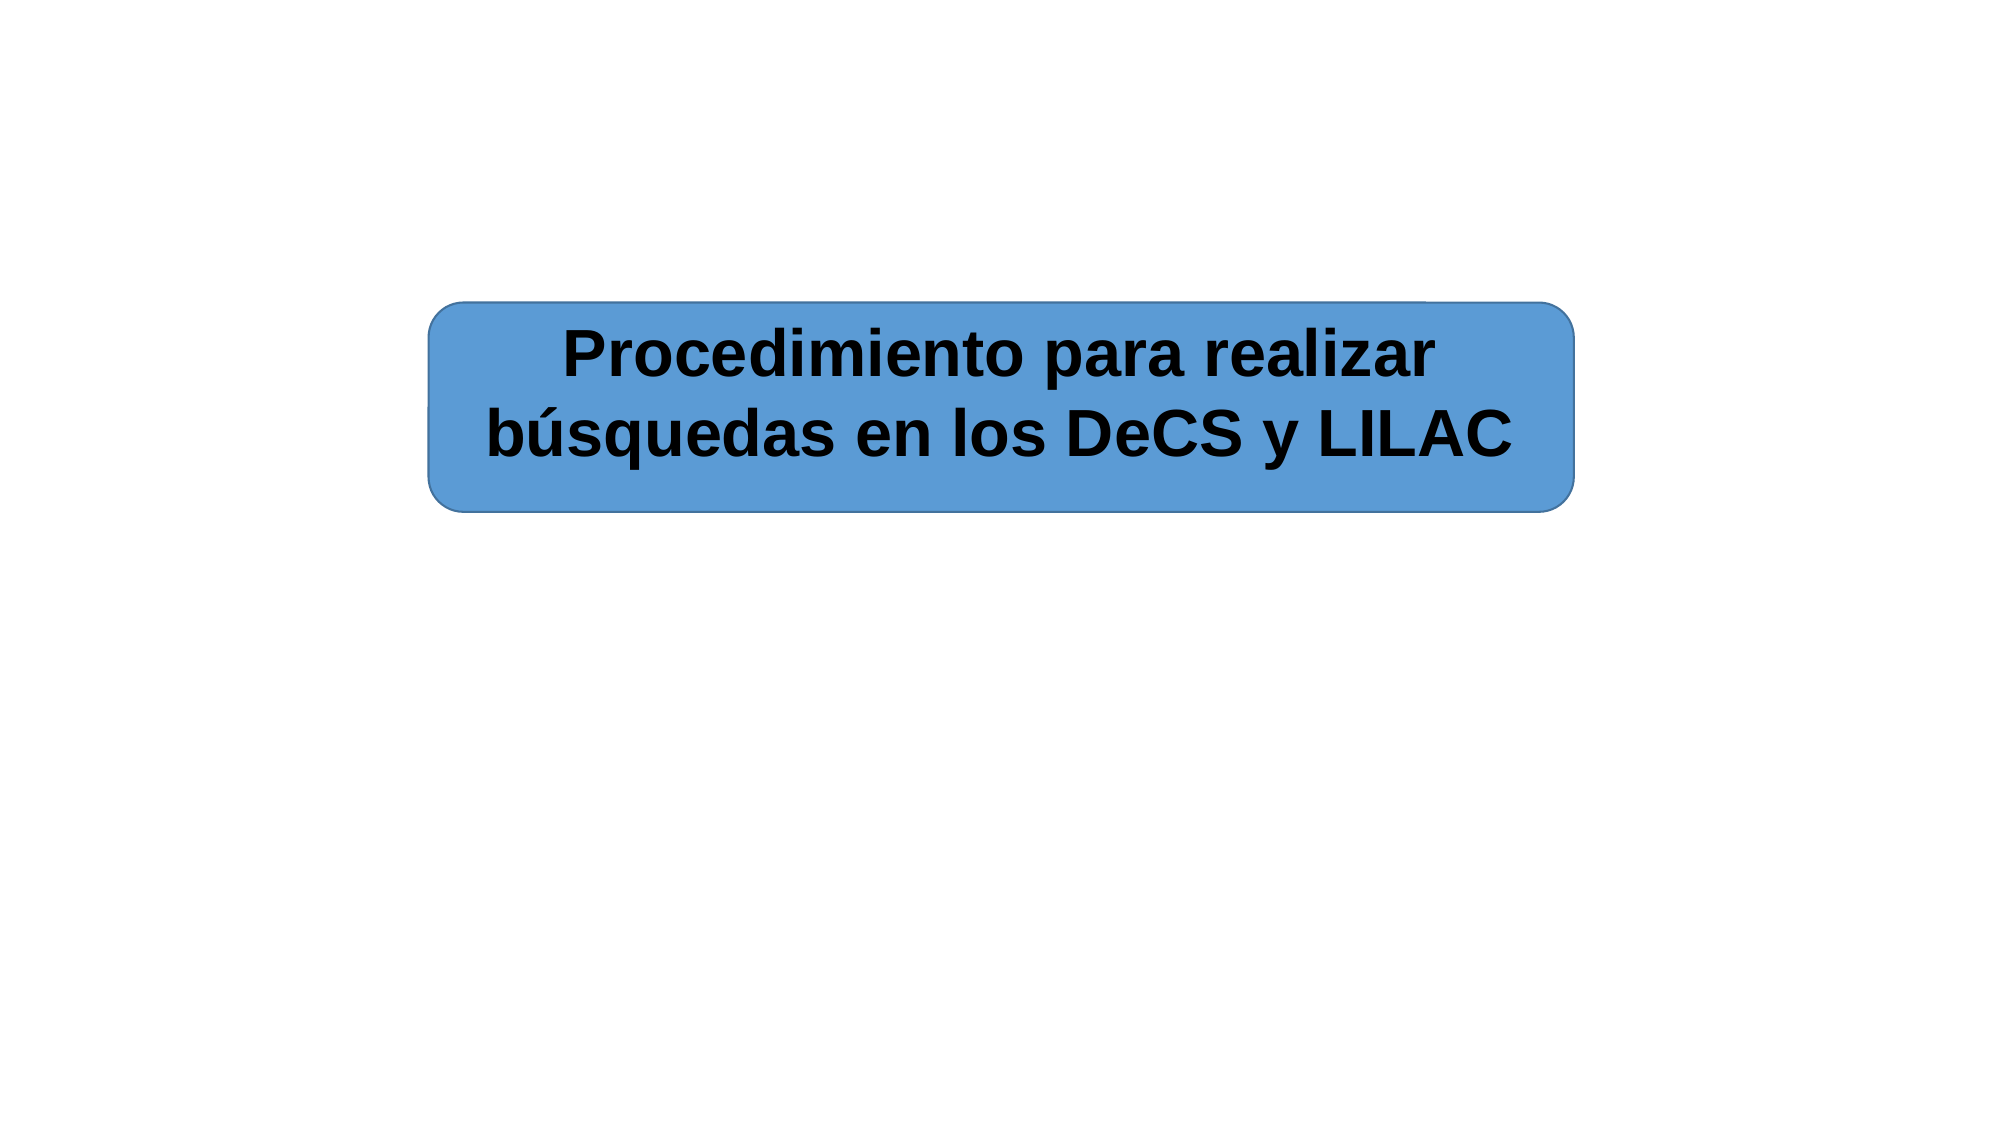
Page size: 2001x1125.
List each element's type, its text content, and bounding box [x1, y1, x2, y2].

text_box [427, 478, 1575, 513]
text_box Procedimiento para realizar búsquedas en los DeCS y LILAC [397, 302, 1603, 478]
